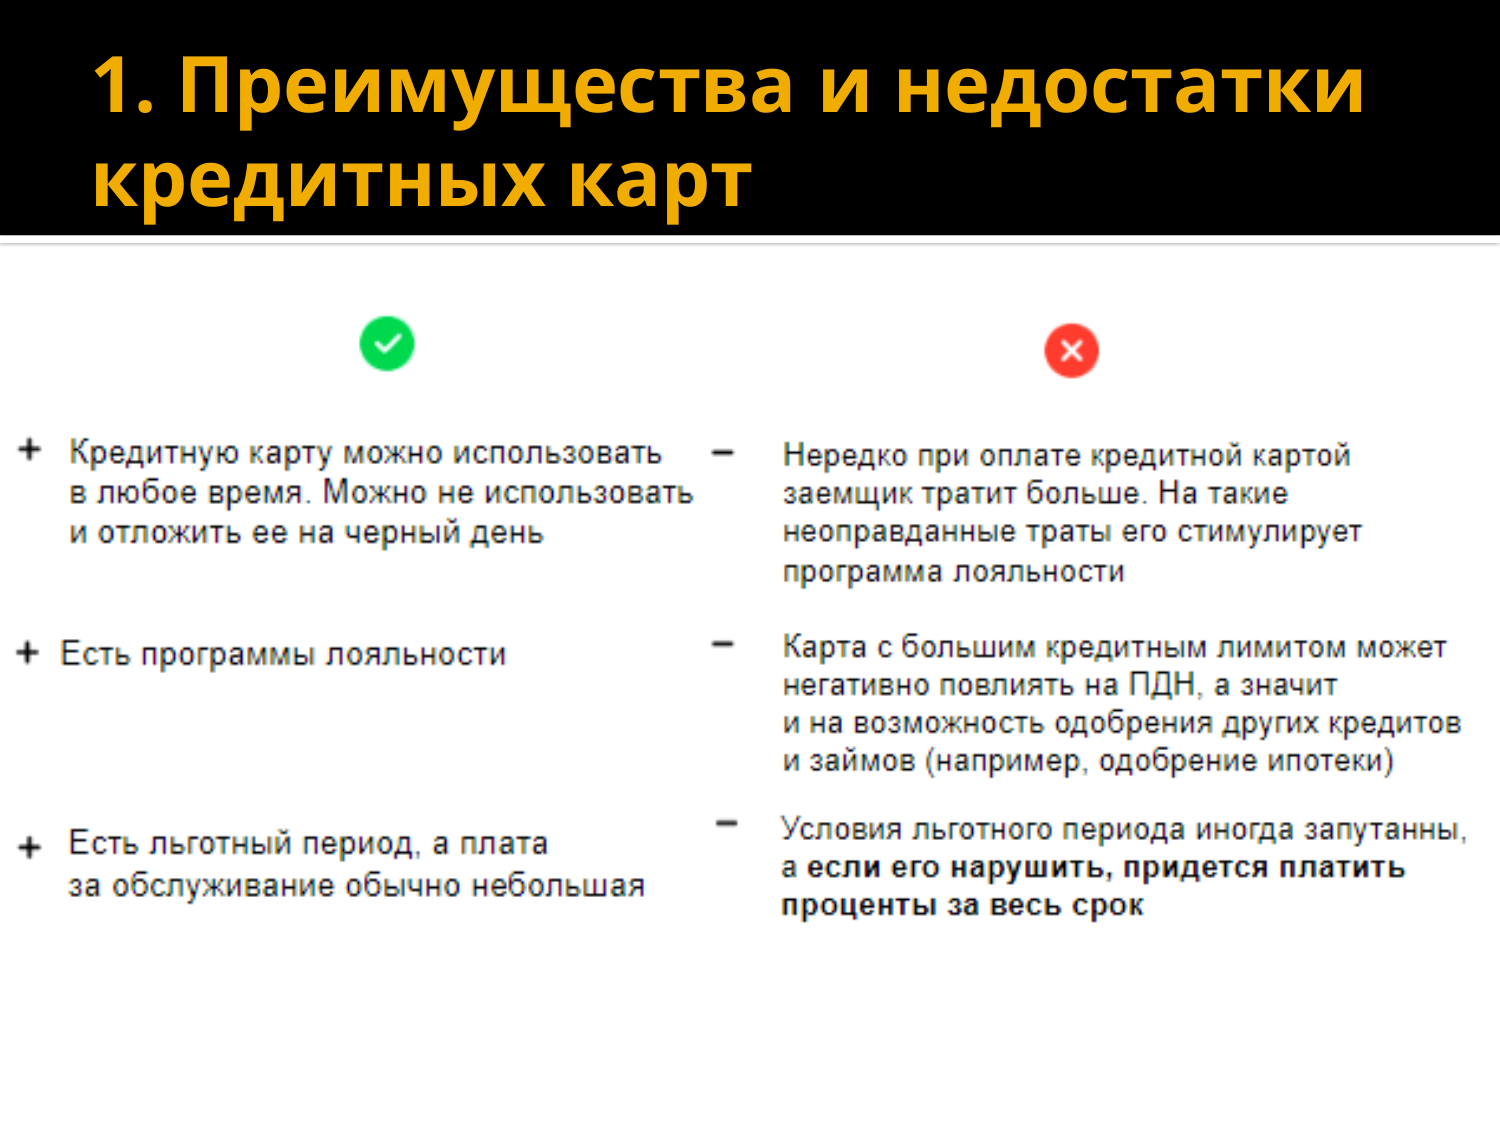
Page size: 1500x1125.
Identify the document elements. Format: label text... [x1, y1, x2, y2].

title 1. Преимущества и недостатки кредитных карт [75, 25, 1425, 231]
picture [0, 267, 1500, 1003]
